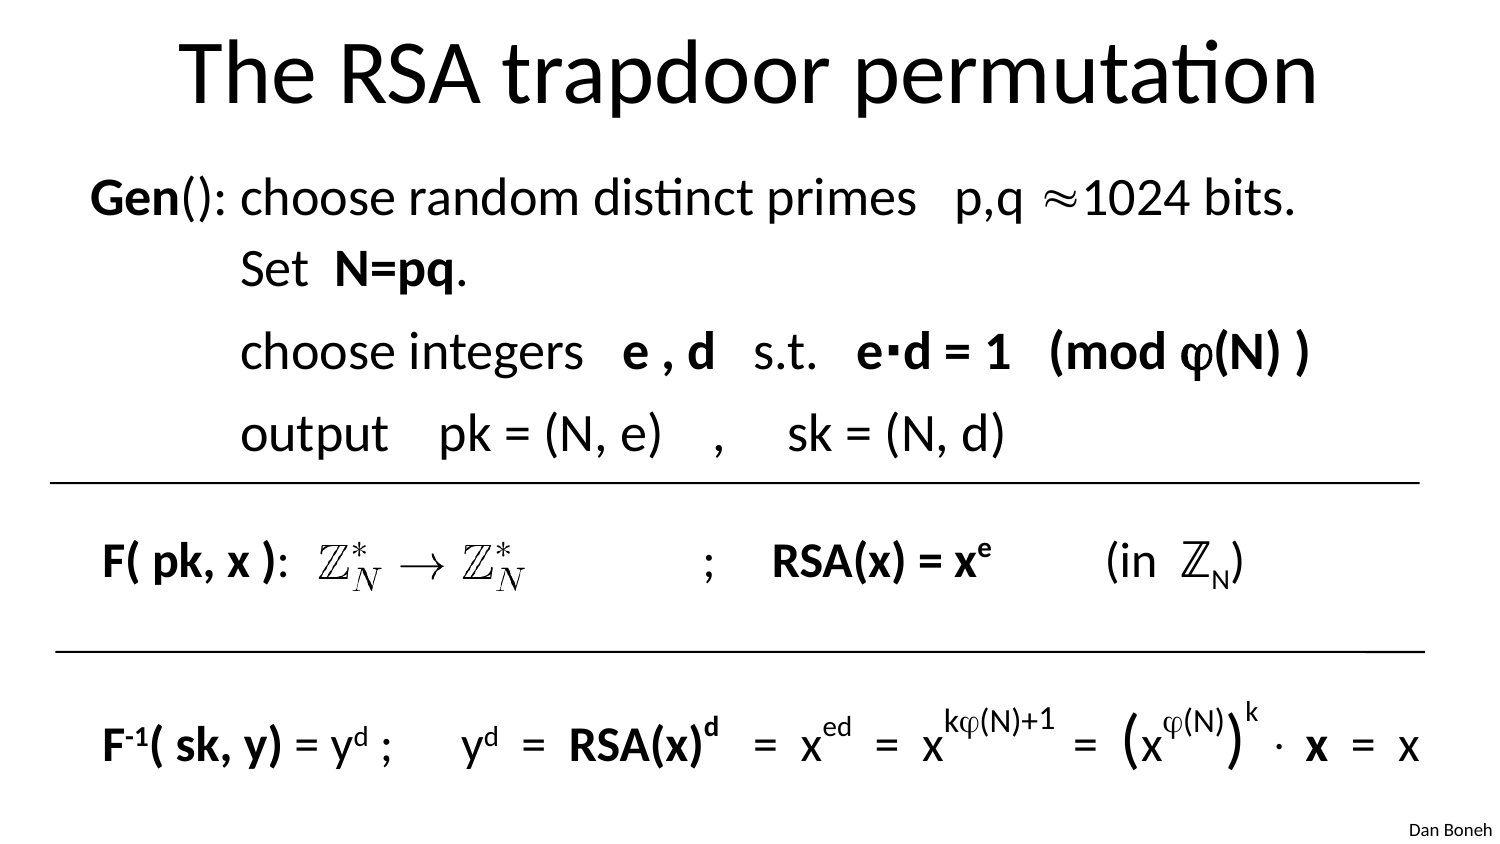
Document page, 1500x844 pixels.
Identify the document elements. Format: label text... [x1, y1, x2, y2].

title The RSA trapdoor permutation [75, 0, 1425, 138]
picture [318, 540, 526, 592]
text_box F-1( sk, y) = yd ; yd = RSA(x)d = xed = xk(N)+1 = (x(N))k  x = x [87, 701, 1500, 783]
text_box F( pk, x ): ; RSA(x) = xe (in ℤN) [87, 519, 1375, 603]
list Gen(): choose random distinct primes p,q 1024 bits. Set N=pq. choose integers e , d s.t. e⋅d = 1 (mod (N) ) output pk = (N, e) , sk = (N, d) [75, 146, 1463, 485]
